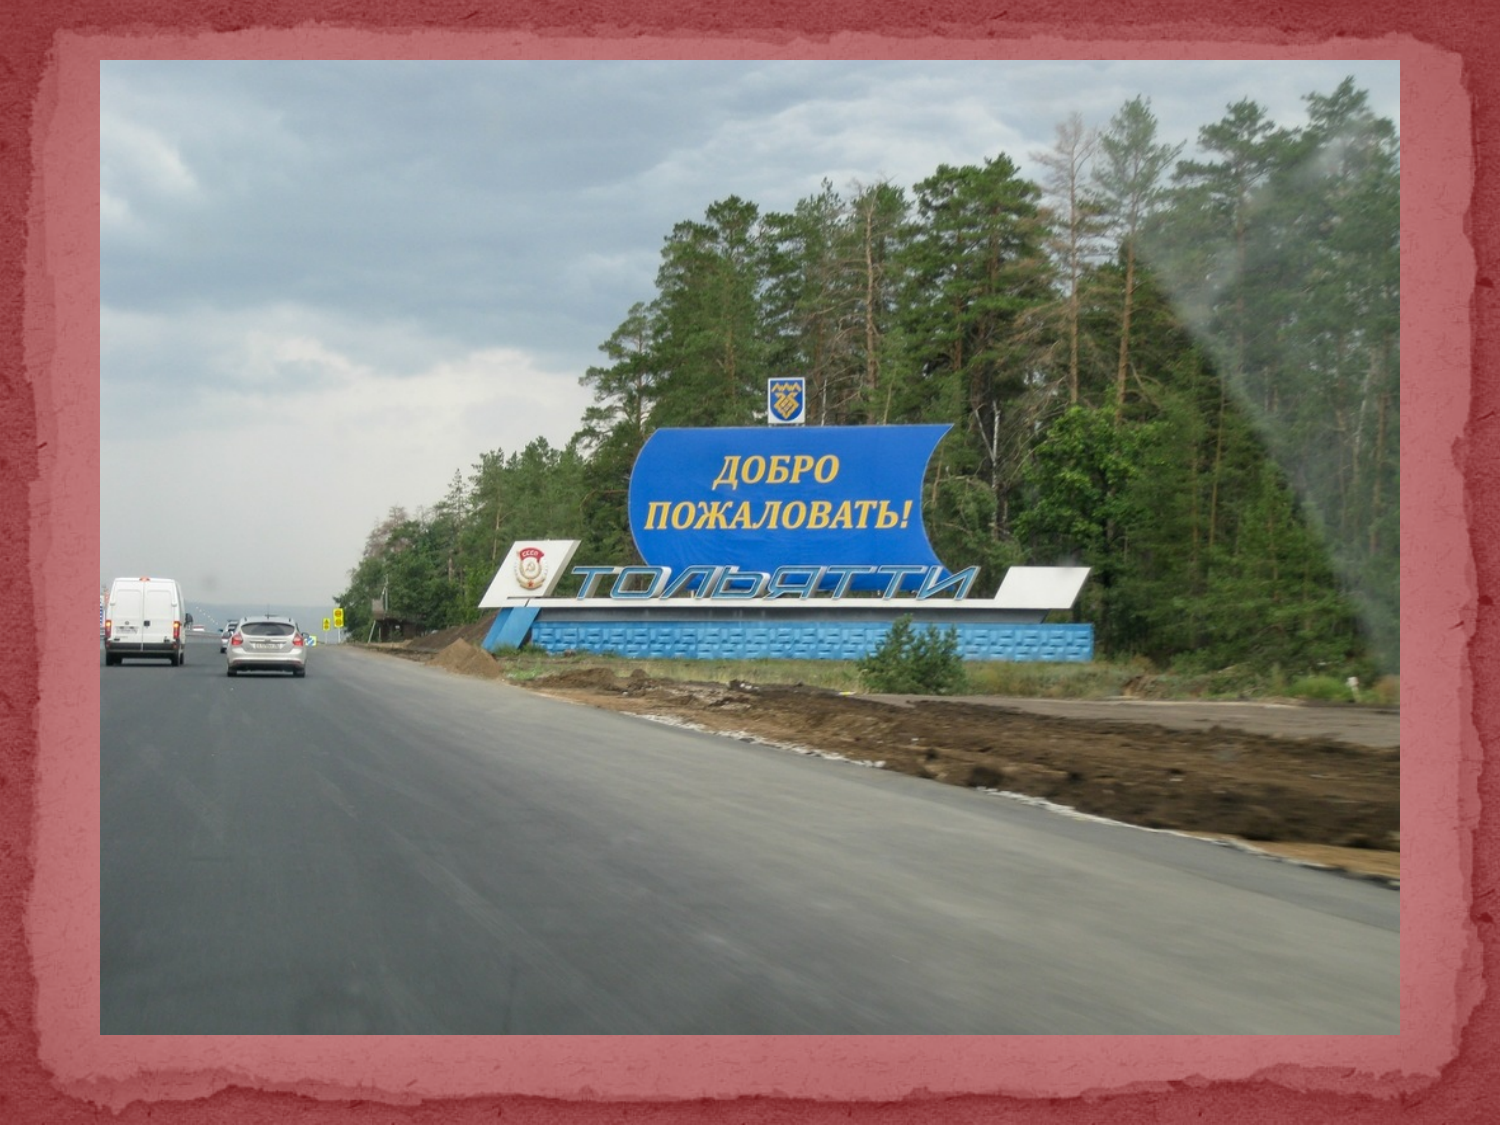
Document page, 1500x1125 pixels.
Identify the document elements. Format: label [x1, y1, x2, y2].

picture [100, 60, 1400, 1035]
